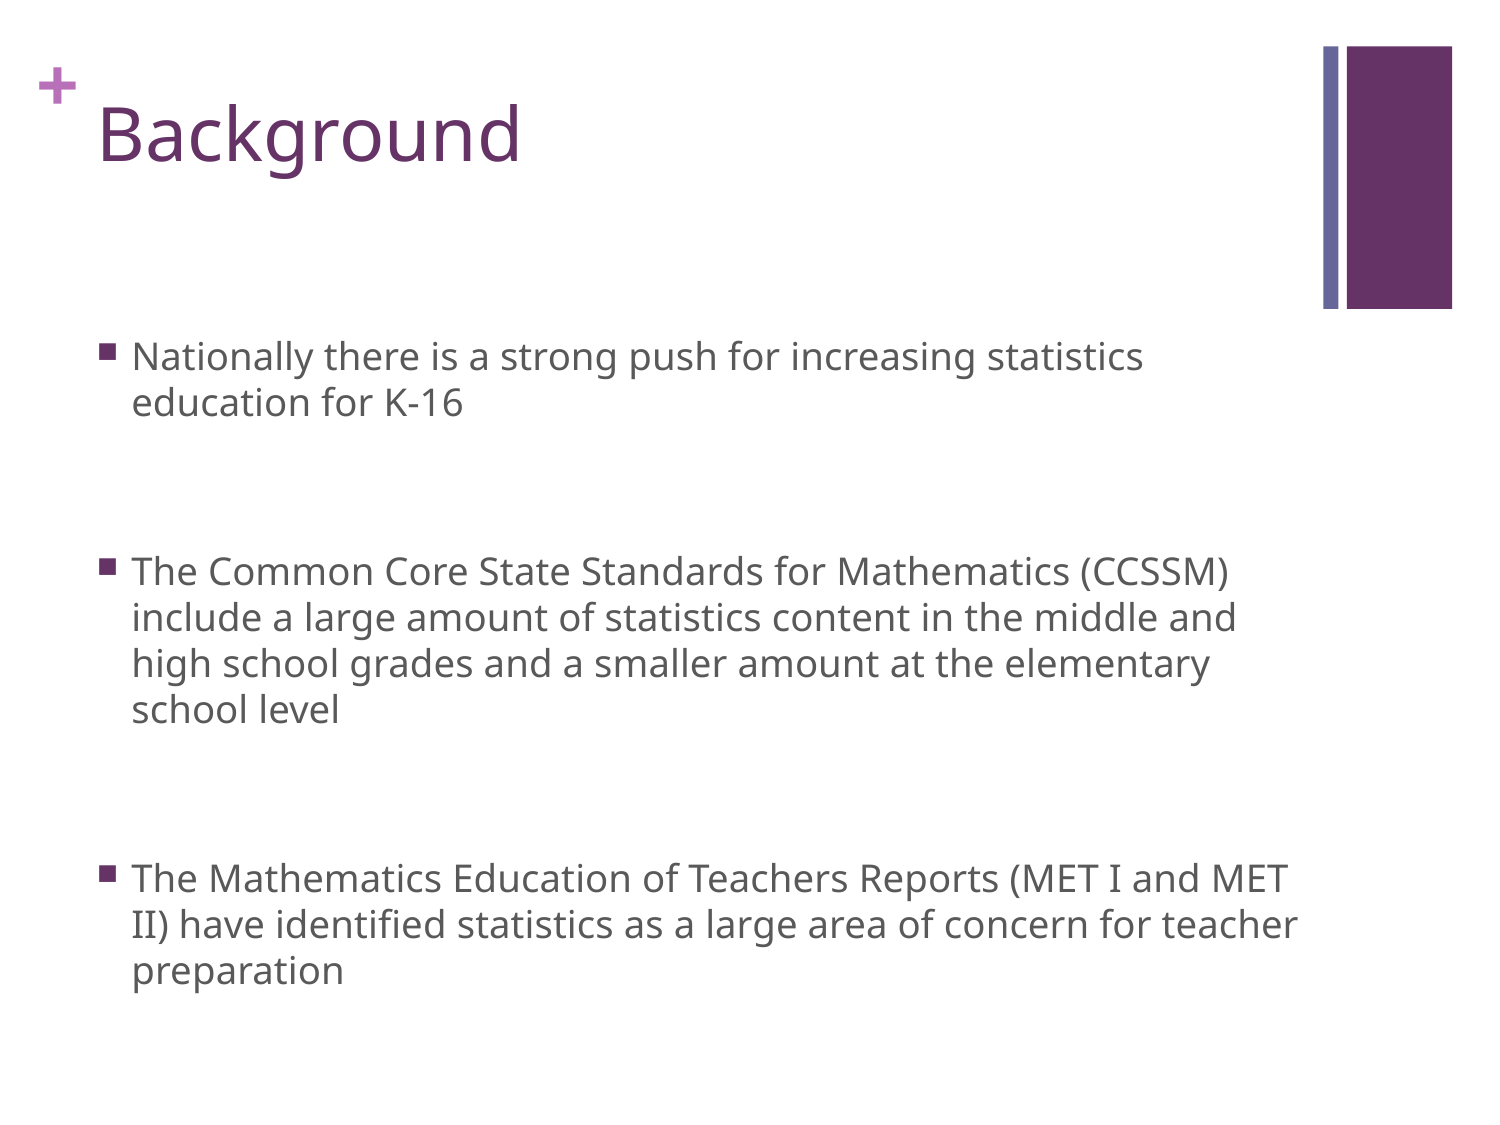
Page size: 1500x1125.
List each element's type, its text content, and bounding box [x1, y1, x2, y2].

title Background [81, 79, 1322, 263]
list Nationally there is a strong push for increasing statistics education for K-16 The Common Core State Standards for Mathematics (CCSSM) include a large amount of statistics content in the middle and high school grades and a smaller amount at the elementary school level The Mathematics Education of Teachers Reports (MET I and MET II) have identified statistics as a large area of concern for teacher preparation [81, 324, 1322, 1005]
